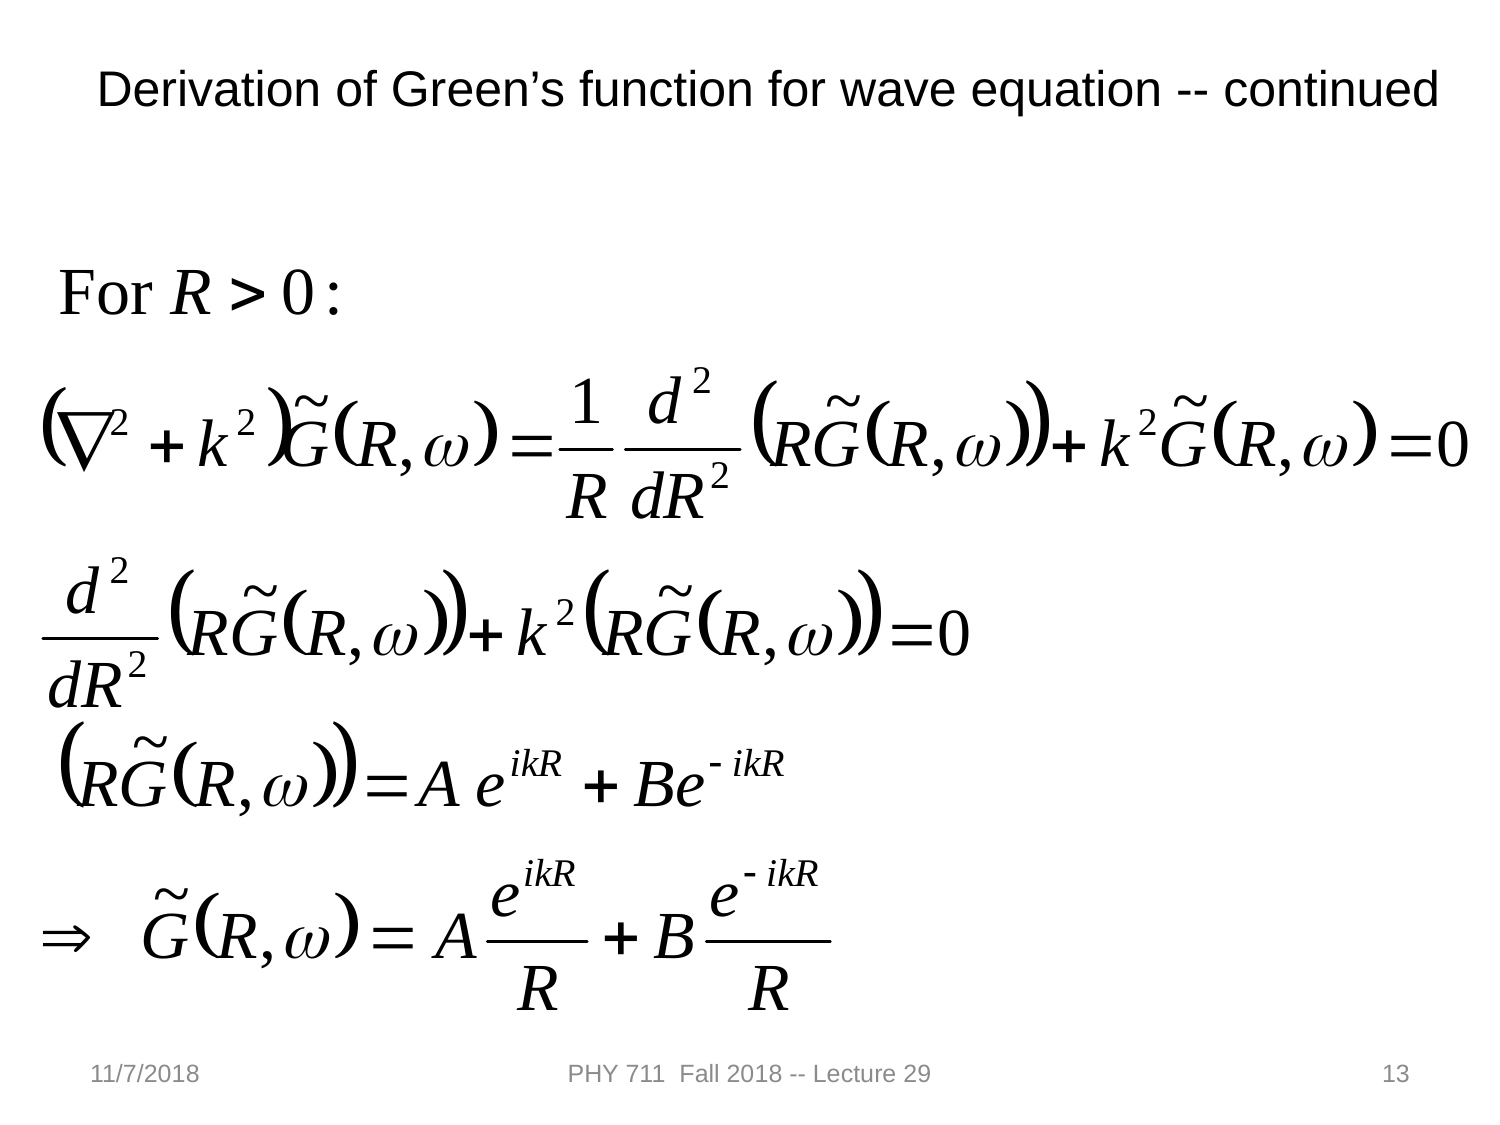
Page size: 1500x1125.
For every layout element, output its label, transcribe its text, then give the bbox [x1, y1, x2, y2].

text_box Derivation of Green’s function for wave equation -- continued [81, 49, 1475, 125]
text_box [31, 252, 1484, 1026]
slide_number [75, 1042, 425, 1103]
footer PHY 711 Fall 2018 -- Lecture 29 [512, 1042, 988, 1103]
slide_number 13 [1074, 1042, 1425, 1103]
